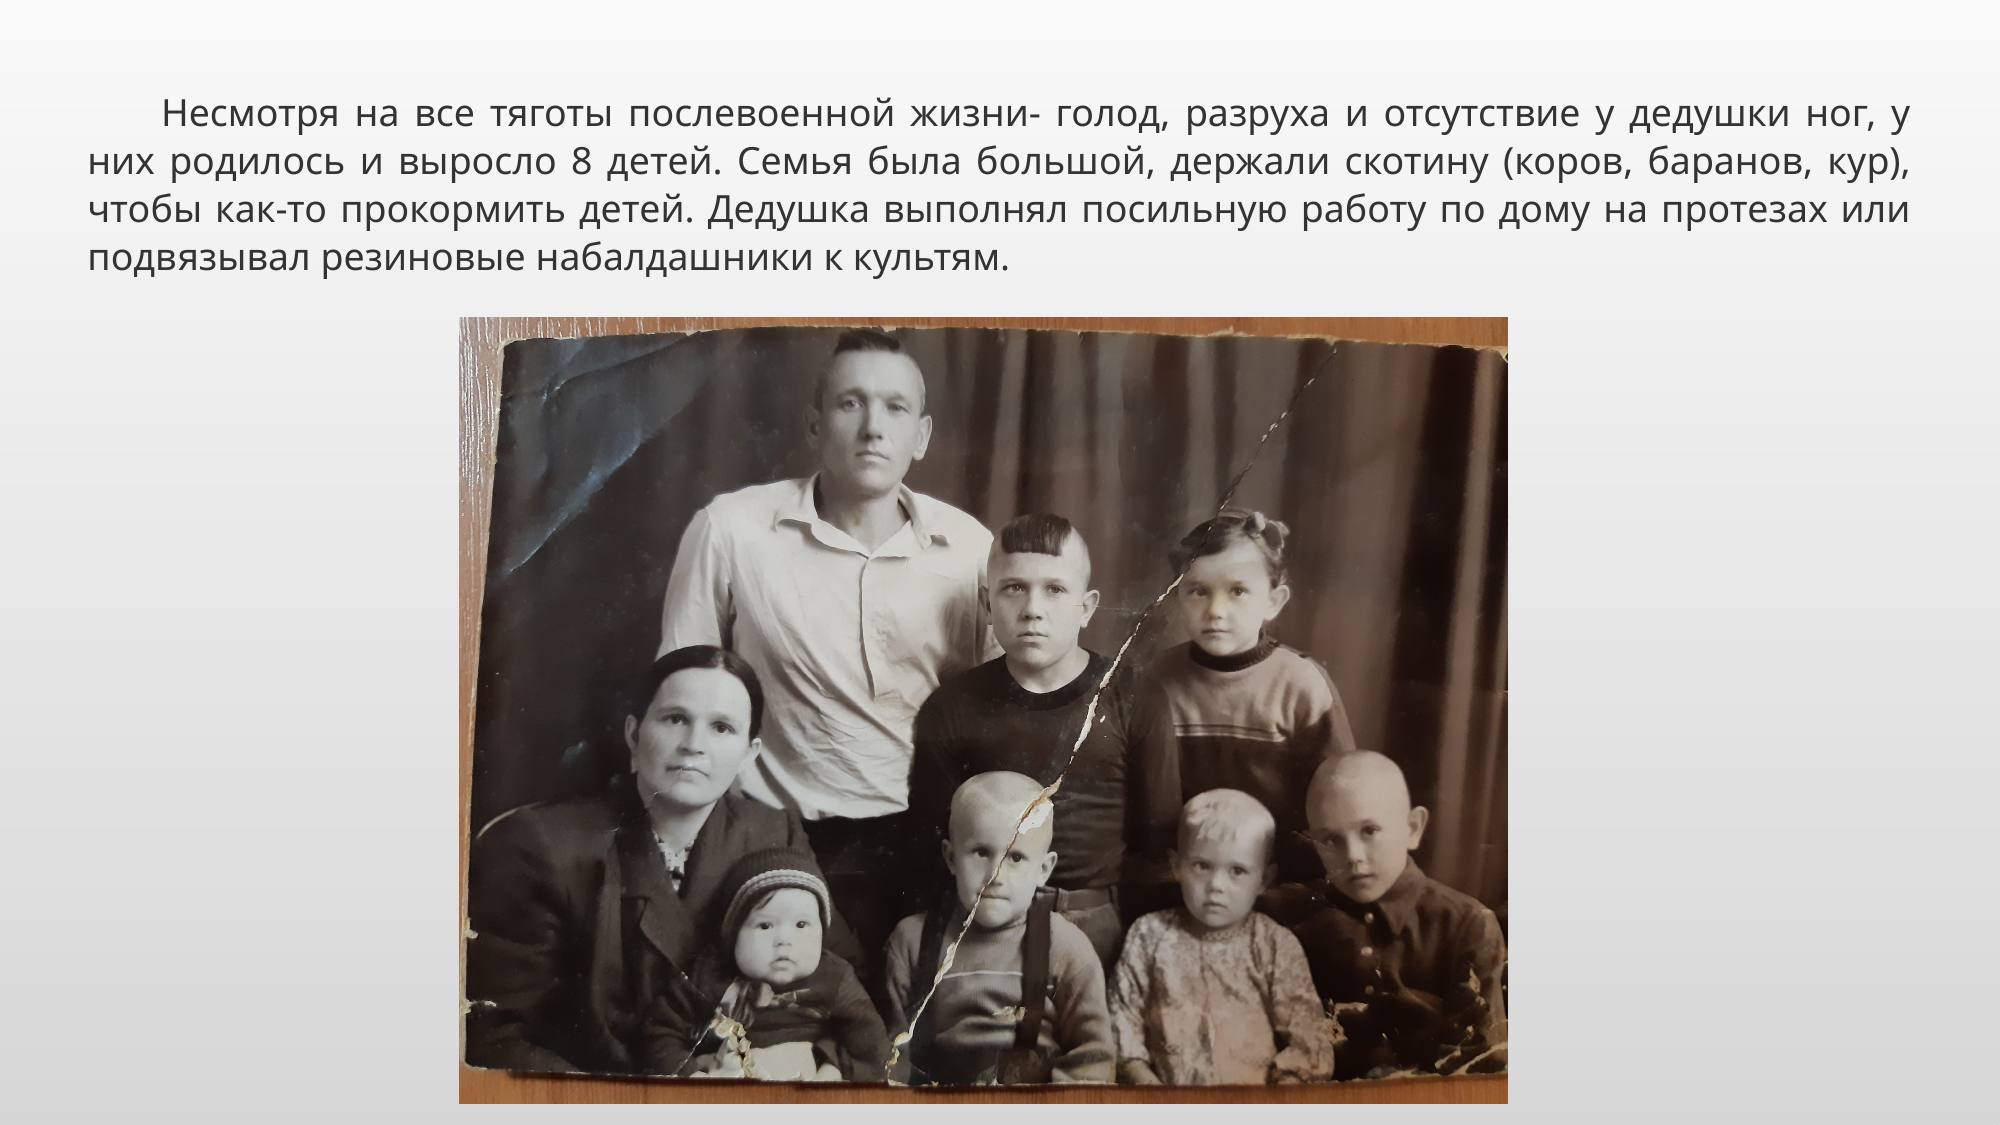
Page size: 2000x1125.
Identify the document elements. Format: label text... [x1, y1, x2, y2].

text_box Несмотря на все тяготы послевоенной жизни- голод, разруха и отсутствие у дедушки ног, у них родилось и выросло 8 детей. Семья была большой, держали скотину (коров, баранов, кур), чтобы как-то прокормить детей. Дедушка выполнял посильную работу по дому на протезах или подвязывал резиновые набалдашники к культям. [72, 78, 1927, 286]
picture [459, 317, 1508, 1104]
